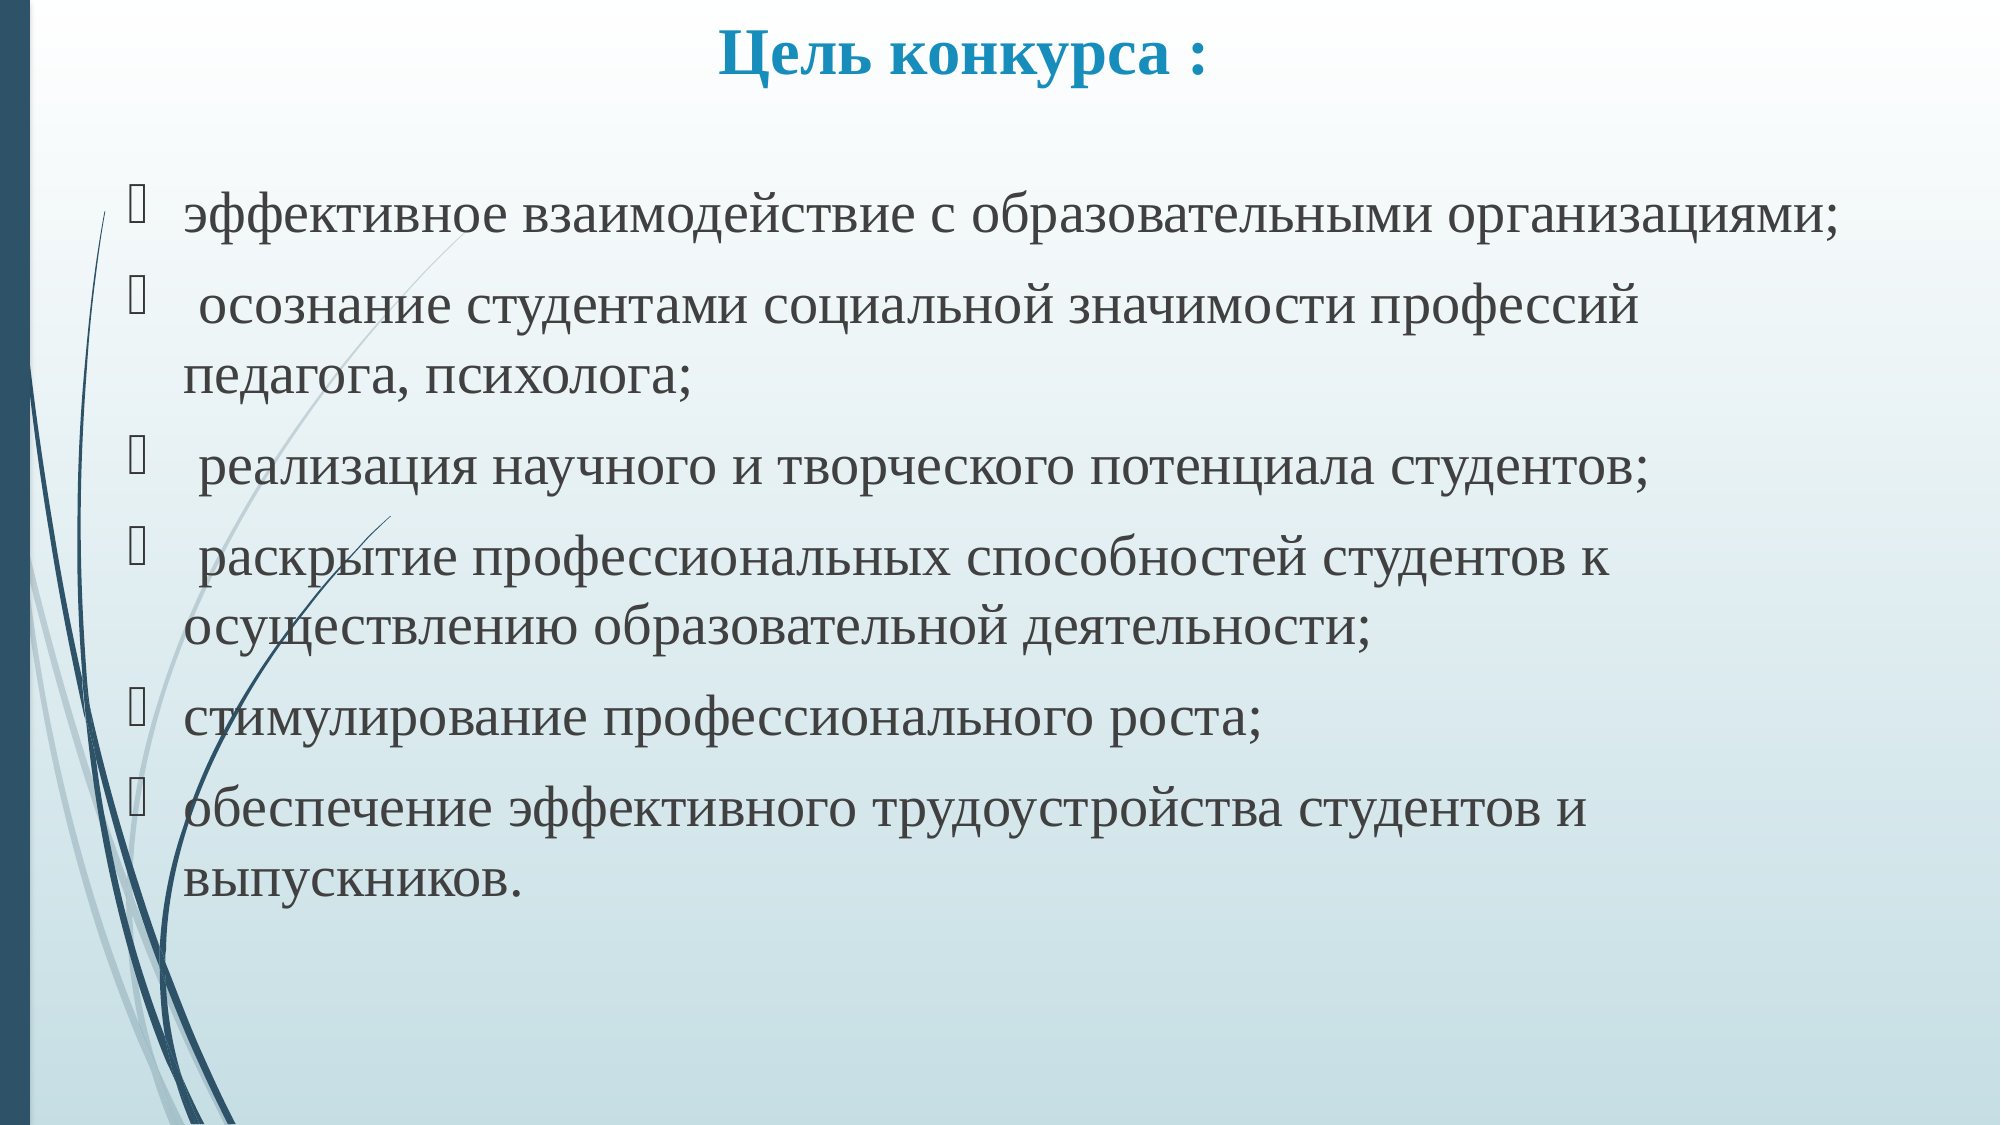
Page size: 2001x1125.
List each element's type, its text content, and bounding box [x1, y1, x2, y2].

title Цель конкурса : [112, 0, 1818, 167]
list эффективное взаимодействие с образовательными организациями; осознание студентами социальной значимости профессий педагога, психолога; реализация научного и творческого потенциала студентов; раскрытие профессиональных способностей студентов к осуществлению образовательной деятельности; стимулирование профессионального роста; обеспечение эффективного трудоустройства студентов и выпускников. [112, 167, 1888, 987]
